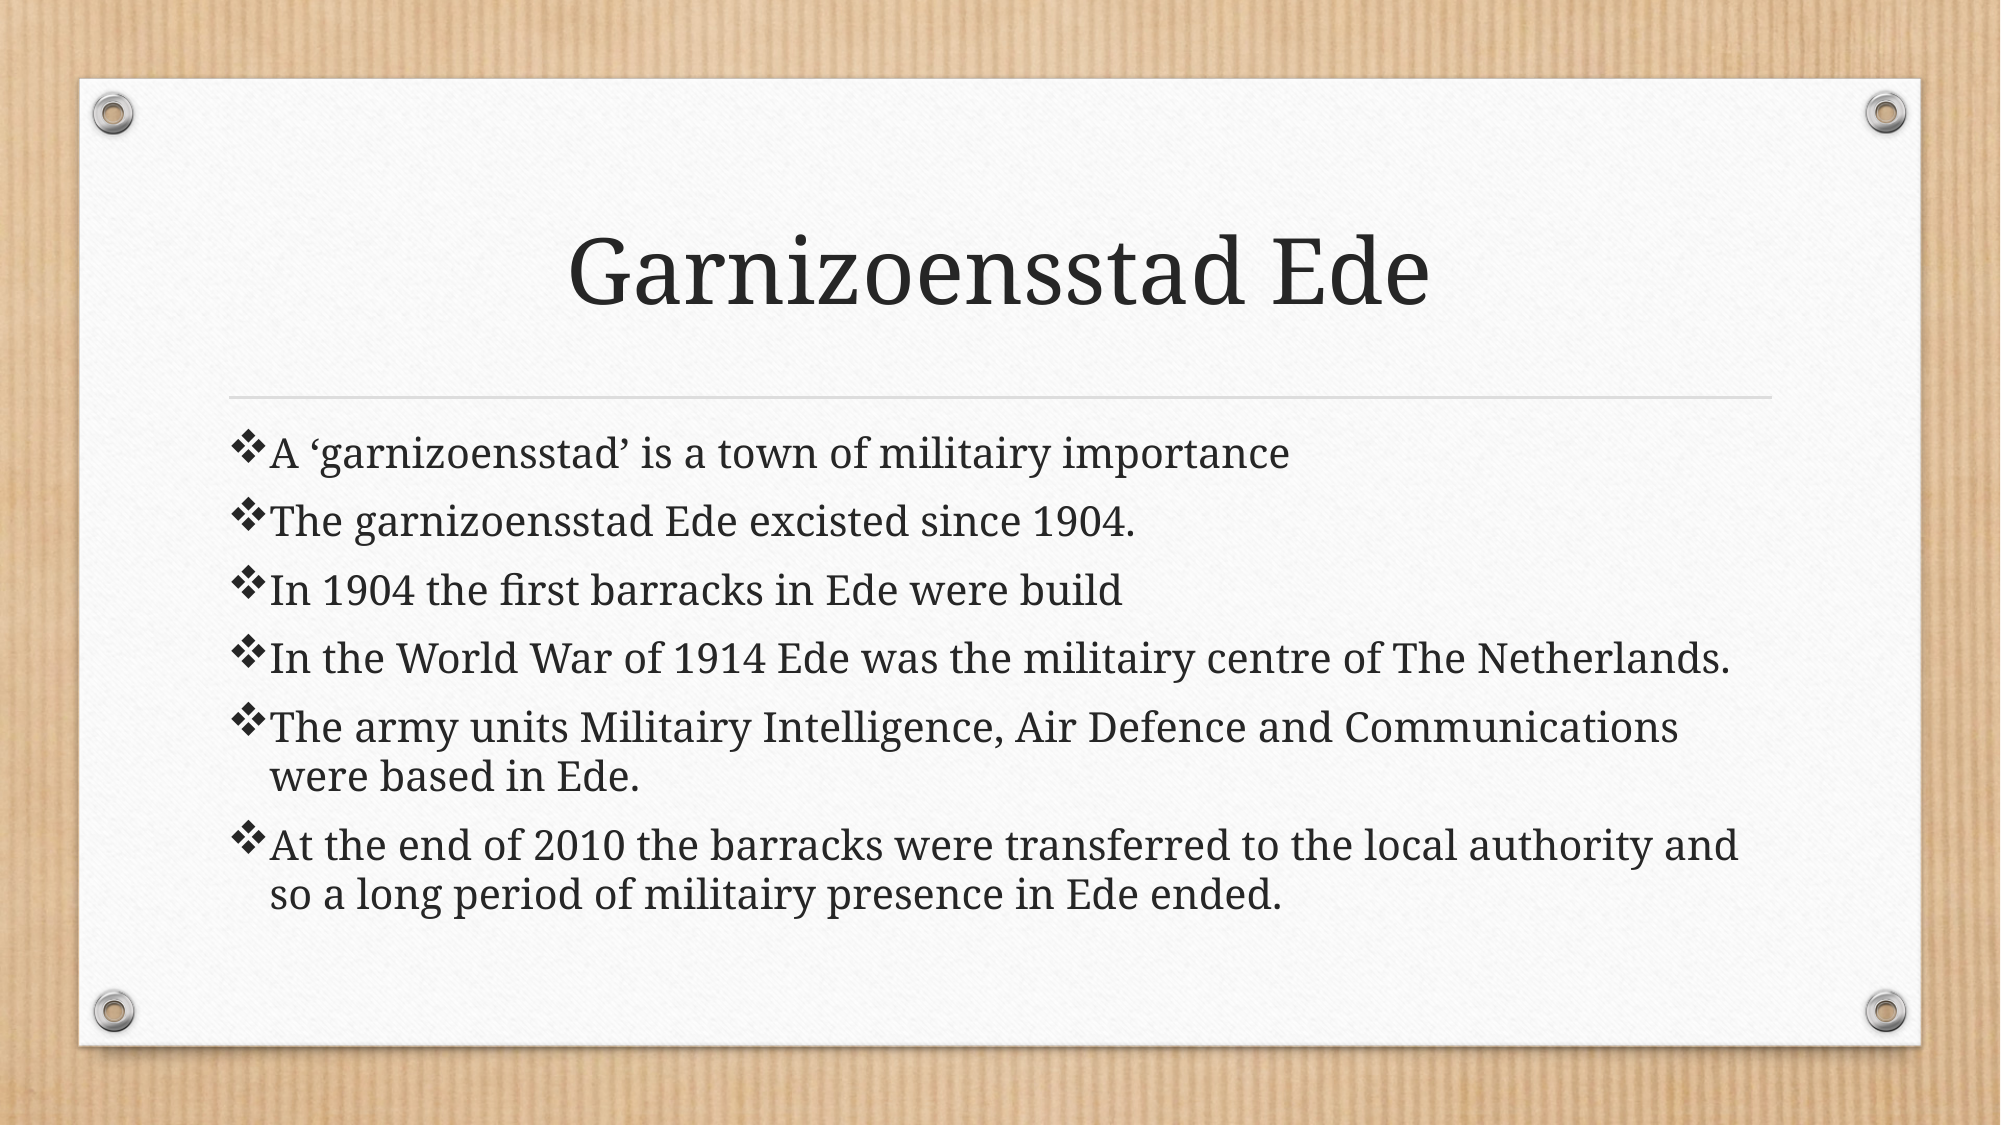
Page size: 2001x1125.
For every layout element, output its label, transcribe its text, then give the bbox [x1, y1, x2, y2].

list A ‘garnizoensstad’ is a town of militairy importance The garnizoensstad Ede excisted since 1904. In 1904 the first barracks in Ede were build In the World War of 1914 Ede was the militairy centre of The Netherlands. The army units Militairy Intelligence, Air Defence and Communications were based in Ede. At the end of 2010 the barracks were transferred to the local authority and so a long period of militairy presence in Ede ended. [212, 419, 1788, 964]
picture [0, 0, 2001, 1125]
title Garnizoensstad Ede [212, 161, 1788, 375]
